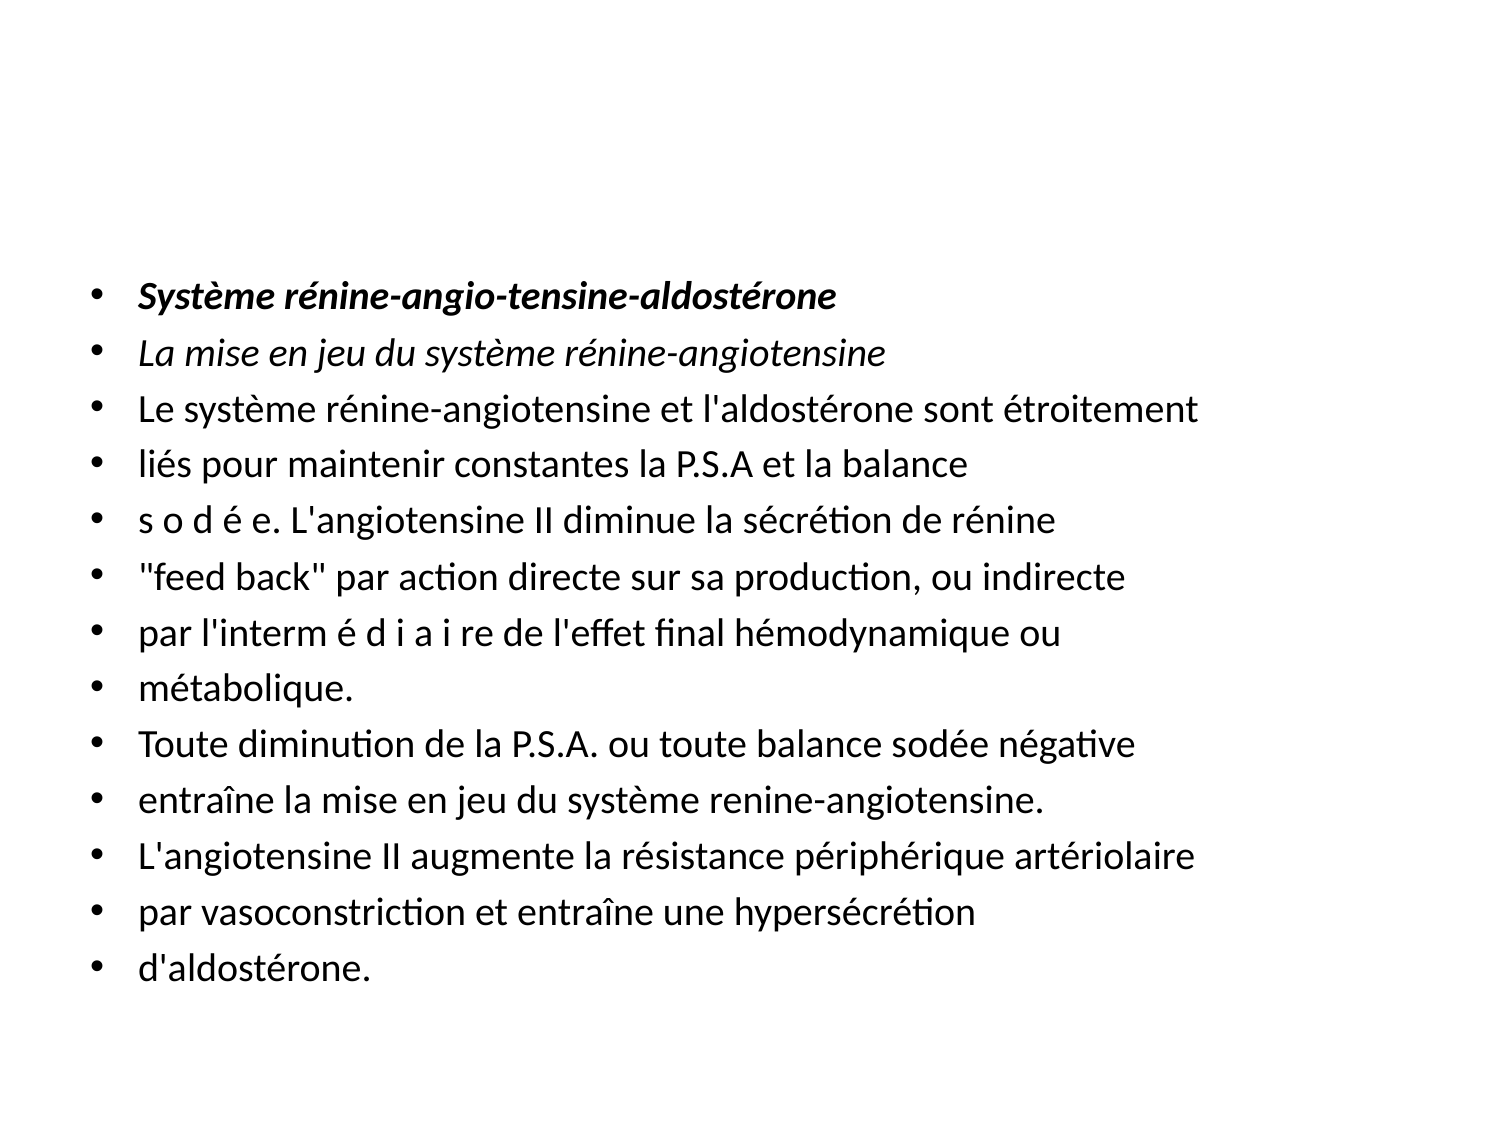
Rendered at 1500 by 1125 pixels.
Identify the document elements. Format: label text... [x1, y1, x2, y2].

list Système rénine-angio-tensine-aldostérone La mise en jeu du système rénine-angiotensine Le système rénine-angiotensine et l'aldostérone sont étroitement liés pour maintenir constantes la P.S.A et la balance s o d é e. L'angiotensine II diminue la sécrétion de rénine "feed back" par action directe sur sa production, ou indirecte par l'interm é d i a i re de l'effet final hémodynamique ou métabolique. Toute diminution de la P.S.A. ou toute balance sodée négative entraîne la mise en jeu du système renine-angiotensine. L'angiotensine II augmente la résistance périphérique artériolaire par vasoconstriction et entraîne une hypersécrétion d'aldostérone. [75, 262, 1425, 1005]
